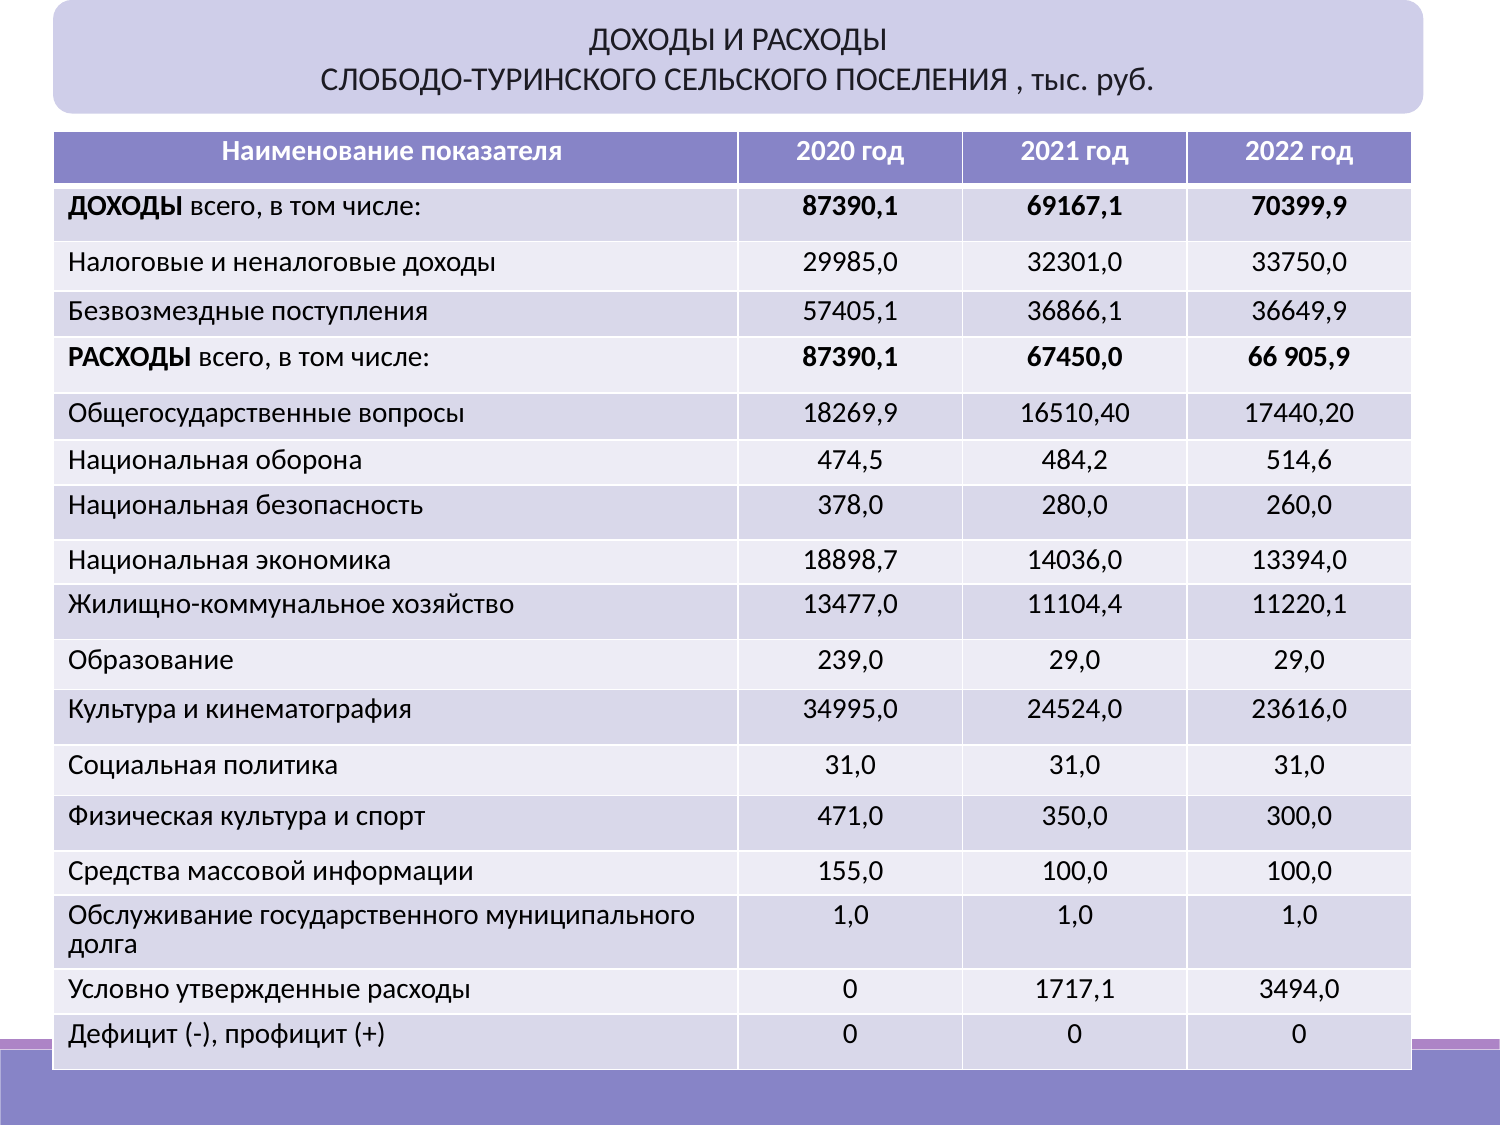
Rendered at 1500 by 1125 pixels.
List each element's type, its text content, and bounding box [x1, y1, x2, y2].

table_cell 70399,9 [1188, 189, 1411, 241]
table_cell 300,0 [1188, 796, 1411, 850]
table_cell 29,0 [963, 640, 1186, 689]
table_cell 14036,0 [963, 541, 1186, 583]
table_cell Социальная политика [54, 746, 737, 795]
table_cell 1,0 [963, 896, 1186, 968]
table_cell 378,0 [739, 486, 962, 539]
table_header 2021 год [963, 132, 1186, 183]
table_cell Культура и кинематография [54, 690, 737, 744]
table_cell 3494,0 [1188, 970, 1411, 1013]
table_cell 11104,4 [963, 585, 1186, 639]
table_cell ДОХОДЫ всего, в том числе: [54, 189, 737, 241]
text_box ДОХОДЫ И РАСХОДЫ СЛОБОДО-ТУРИНСКОГО СЕЛЬСКОГО ПОСЕЛЕНИЯ , тыс. руб. [51, 0, 1425, 115]
table_cell РАСХОДЫ всего, в том числе: [54, 338, 737, 392]
table_cell 36866,1 [963, 292, 1186, 336]
table_cell 471,0 [739, 796, 962, 850]
table_cell 13394,0 [1188, 541, 1411, 583]
table_cell Национальная оборона [54, 441, 737, 484]
table_cell 31,0 [739, 746, 962, 795]
table_cell 18269,9 [739, 394, 962, 439]
table_cell 29,0 [1188, 640, 1411, 689]
table_cell Национальная безопасность [54, 486, 737, 539]
table_cell 1,0 [739, 896, 962, 968]
table_cell 33750,0 [1188, 242, 1411, 290]
table_cell Жилищно-коммунальное хозяйство [54, 585, 737, 639]
table_cell 239,0 [739, 640, 962, 689]
table_cell 0 [739, 970, 962, 1013]
table_cell Образование [54, 640, 737, 689]
table_cell 29985,0 [739, 242, 962, 290]
table_cell 13477,0 [739, 585, 962, 639]
table_cell 474,5 [739, 441, 962, 484]
table_cell 18898,7 [739, 541, 962, 583]
table_cell 32301,0 [963, 242, 1186, 290]
table_cell 0 [1188, 1015, 1411, 1069]
table_cell 260,0 [1188, 486, 1411, 539]
table_cell 17440,20 [1188, 394, 1411, 439]
table_cell 87390,1 [739, 189, 962, 241]
table_cell 57405,1 [739, 292, 962, 336]
table_header Наименование показателя [54, 132, 737, 183]
table_cell 0 [963, 1015, 1186, 1069]
table_cell 1,0 [1188, 896, 1411, 968]
table_cell 484,2 [963, 441, 1186, 484]
table_cell 0 [739, 1015, 962, 1069]
table_cell 280,0 [963, 486, 1186, 539]
table_cell Условно утвержденные расходы [54, 970, 737, 1013]
table_cell 67450,0 [963, 338, 1186, 392]
table_cell 69167,1 [963, 189, 1186, 241]
table_cell 155,0 [739, 852, 962, 894]
table_cell 11220,1 [1188, 585, 1411, 639]
table_cell 23616,0 [1188, 690, 1411, 744]
table_cell 31,0 [963, 746, 1186, 795]
table_cell 24524,0 [963, 690, 1186, 744]
table_cell 34995,0 [739, 690, 962, 744]
table_cell Обслуживание государственного муниципального долга [54, 896, 737, 968]
table_cell 100,0 [963, 852, 1186, 894]
table_header 2020 год [739, 132, 962, 183]
table_cell 514,6 [1188, 441, 1411, 484]
table_cell 16510,40 [963, 394, 1186, 439]
table_cell Физическая культура и спорт [54, 796, 737, 850]
table_cell 100,0 [1188, 852, 1411, 894]
table_cell Национальная экономика [54, 541, 737, 583]
table_cell Налоговые и неналоговые доходы [54, 242, 737, 290]
table_cell Безвозмездные поступления [54, 292, 737, 336]
table_cell 1717,1 [963, 970, 1186, 1013]
table_header 2022 год [1188, 132, 1411, 183]
table_cell Общегосударственные вопросы [54, 394, 737, 439]
table_cell 87390,1 [739, 338, 962, 392]
table_cell Дефицит (-), профицит (+) [54, 1015, 737, 1069]
table_cell 66 905,9 [1188, 338, 1411, 392]
table_cell Средства массовой информации [54, 852, 737, 894]
table_cell 350,0 [963, 796, 1186, 850]
table_cell 36649,9 [1188, 292, 1411, 336]
table_cell 31,0 [1188, 746, 1411, 795]
